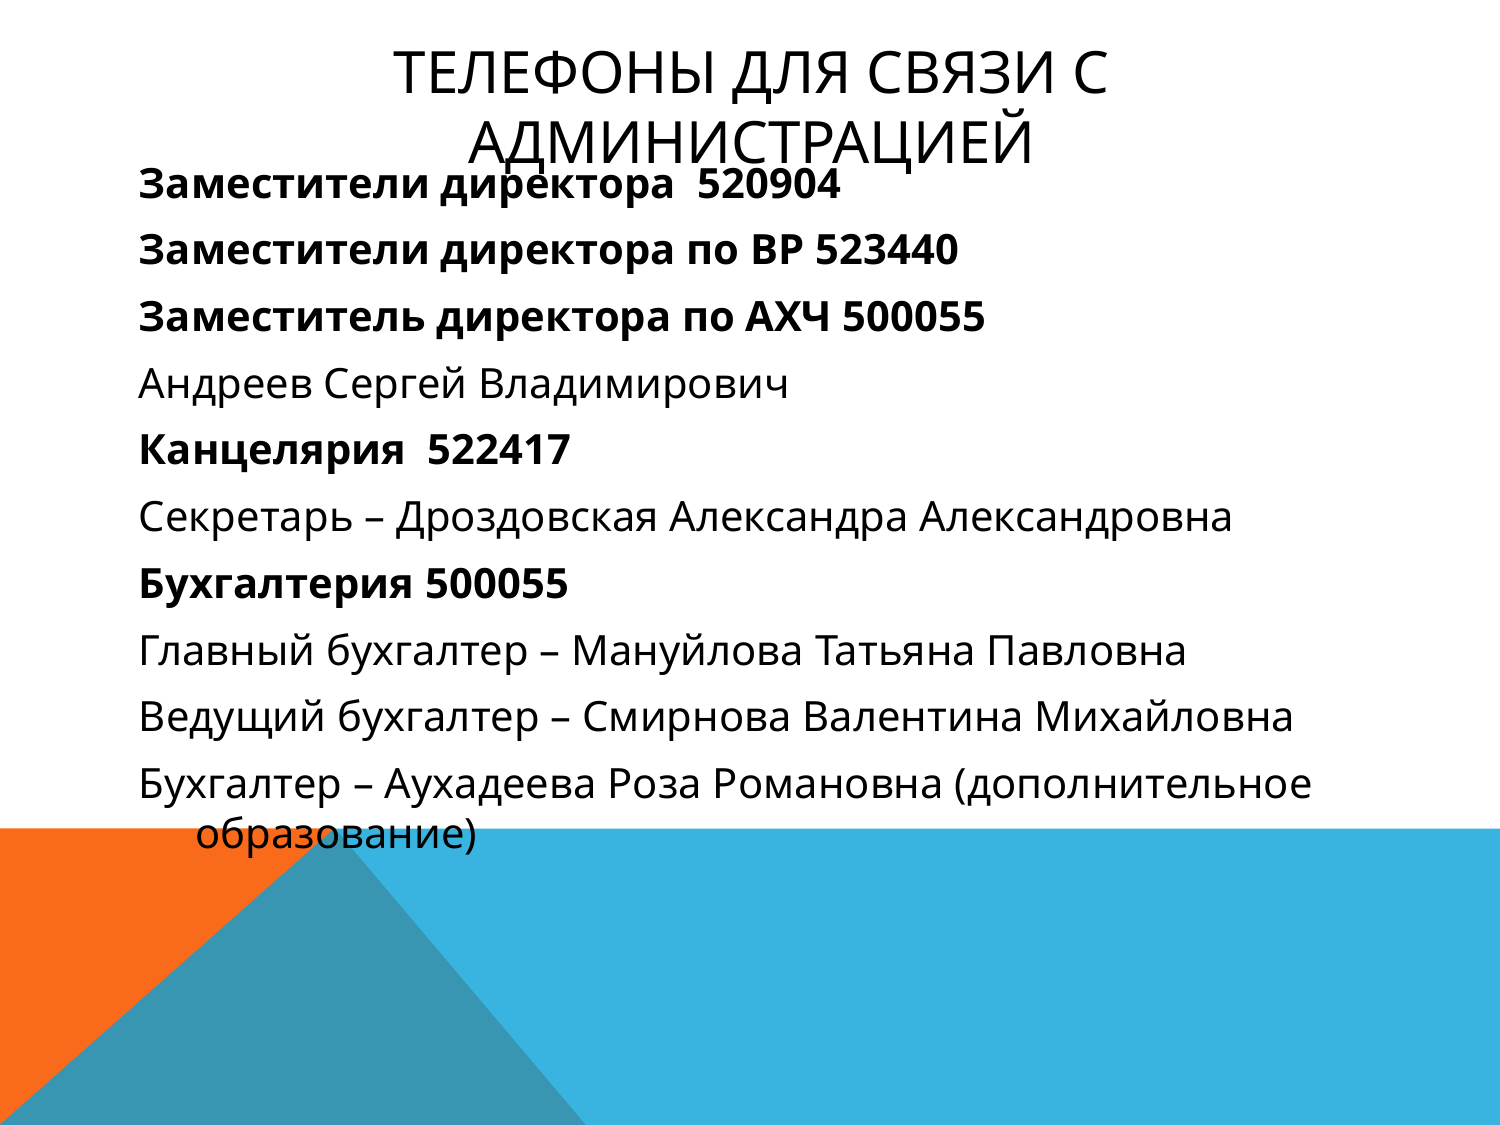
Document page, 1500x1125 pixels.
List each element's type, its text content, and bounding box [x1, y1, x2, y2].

title Телефоны для связи с администрацией [135, 60, 1369, 150]
list Заместители директора 520904 Заместители директора по ВР 523440 Заместитель директора по АХЧ 500055 Андреев Сергей Владимирович Канцелярия 522417 Секретарь – Дроздовская Александра Александровна Бухгалтерия 500055 Главный бухгалтер – Мануйлова Татьяна Павловна Ведущий бухгалтер – Смирнова Валентина Михайловна Бухгалтер – Аухадеева Роза Романовна (дополнительное образование) [123, 149, 1358, 905]
